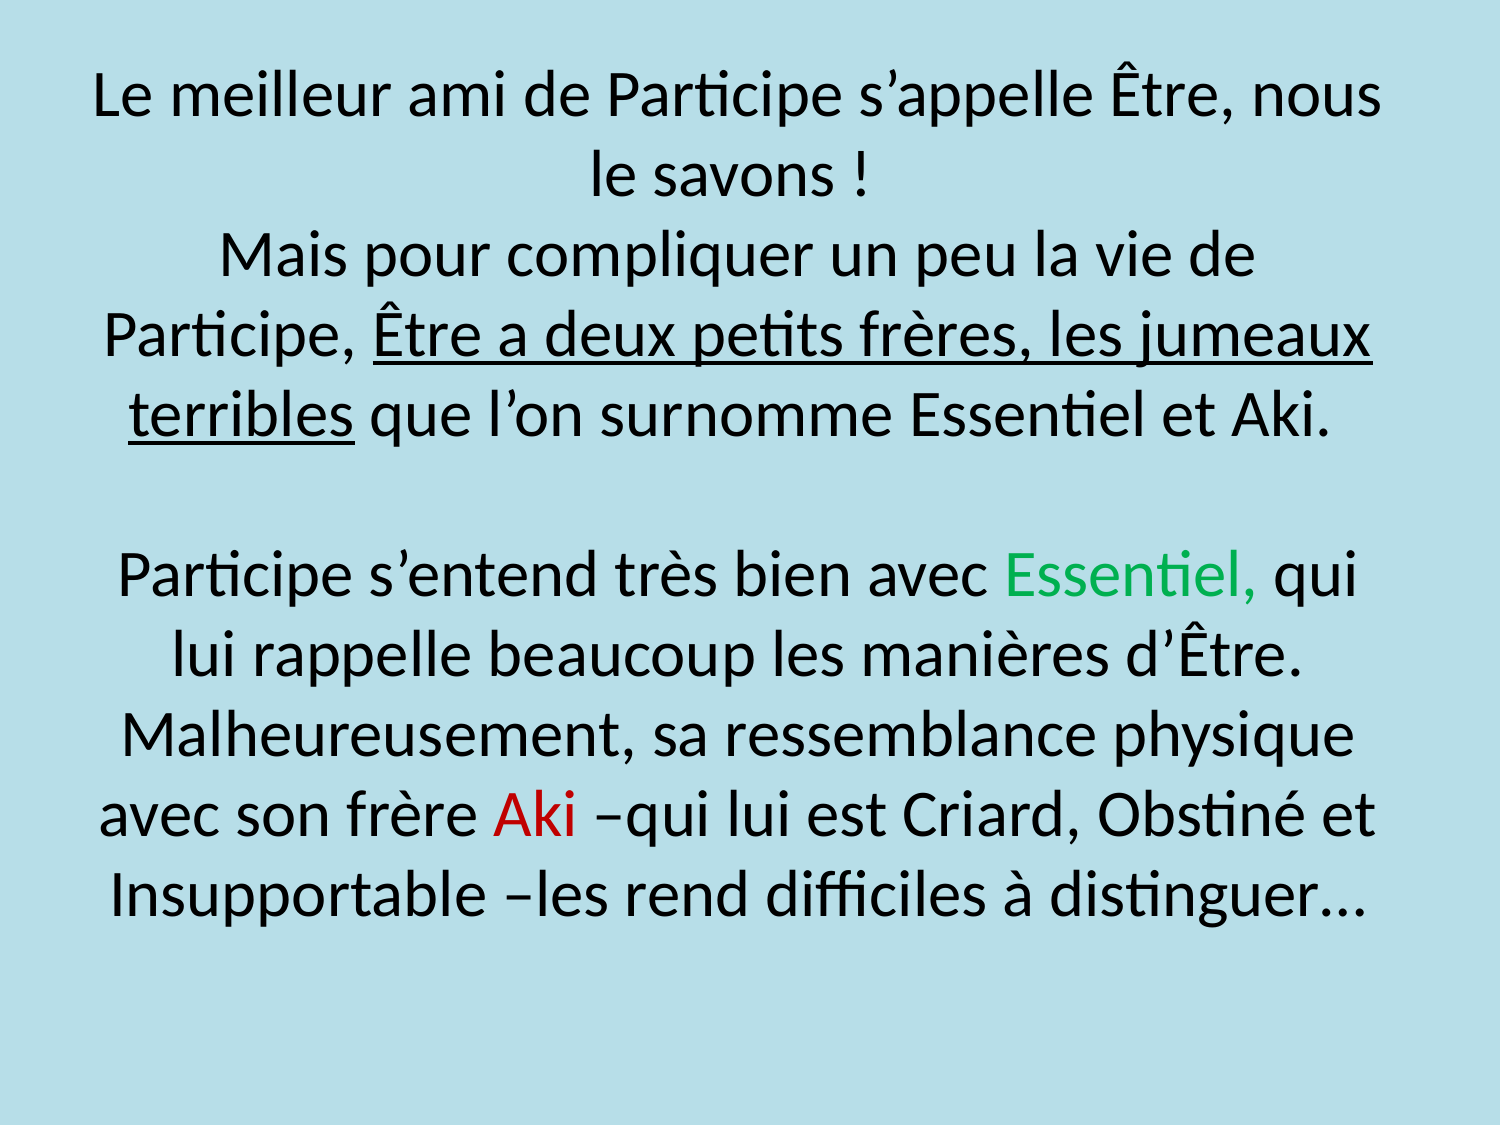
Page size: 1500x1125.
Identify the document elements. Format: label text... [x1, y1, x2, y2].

text_box Le meilleur ami de Participe s’appelle Être, nous le savons ! Mais pour compliquer un peu la vie de Participe, Être a deux petits frères, les jumeaux terribles que l’on surnomme Essentiel et Aki. Participe s’entend très bien avec Essentiel, qui lui rappelle beaucoup les manières d’Être. Malheureusement, sa ressemblance physique avec son frère Aki –qui lui est Criard, Obstiné et Insupportable –les rend difficiles à distinguer… [76, 42, 1400, 937]
